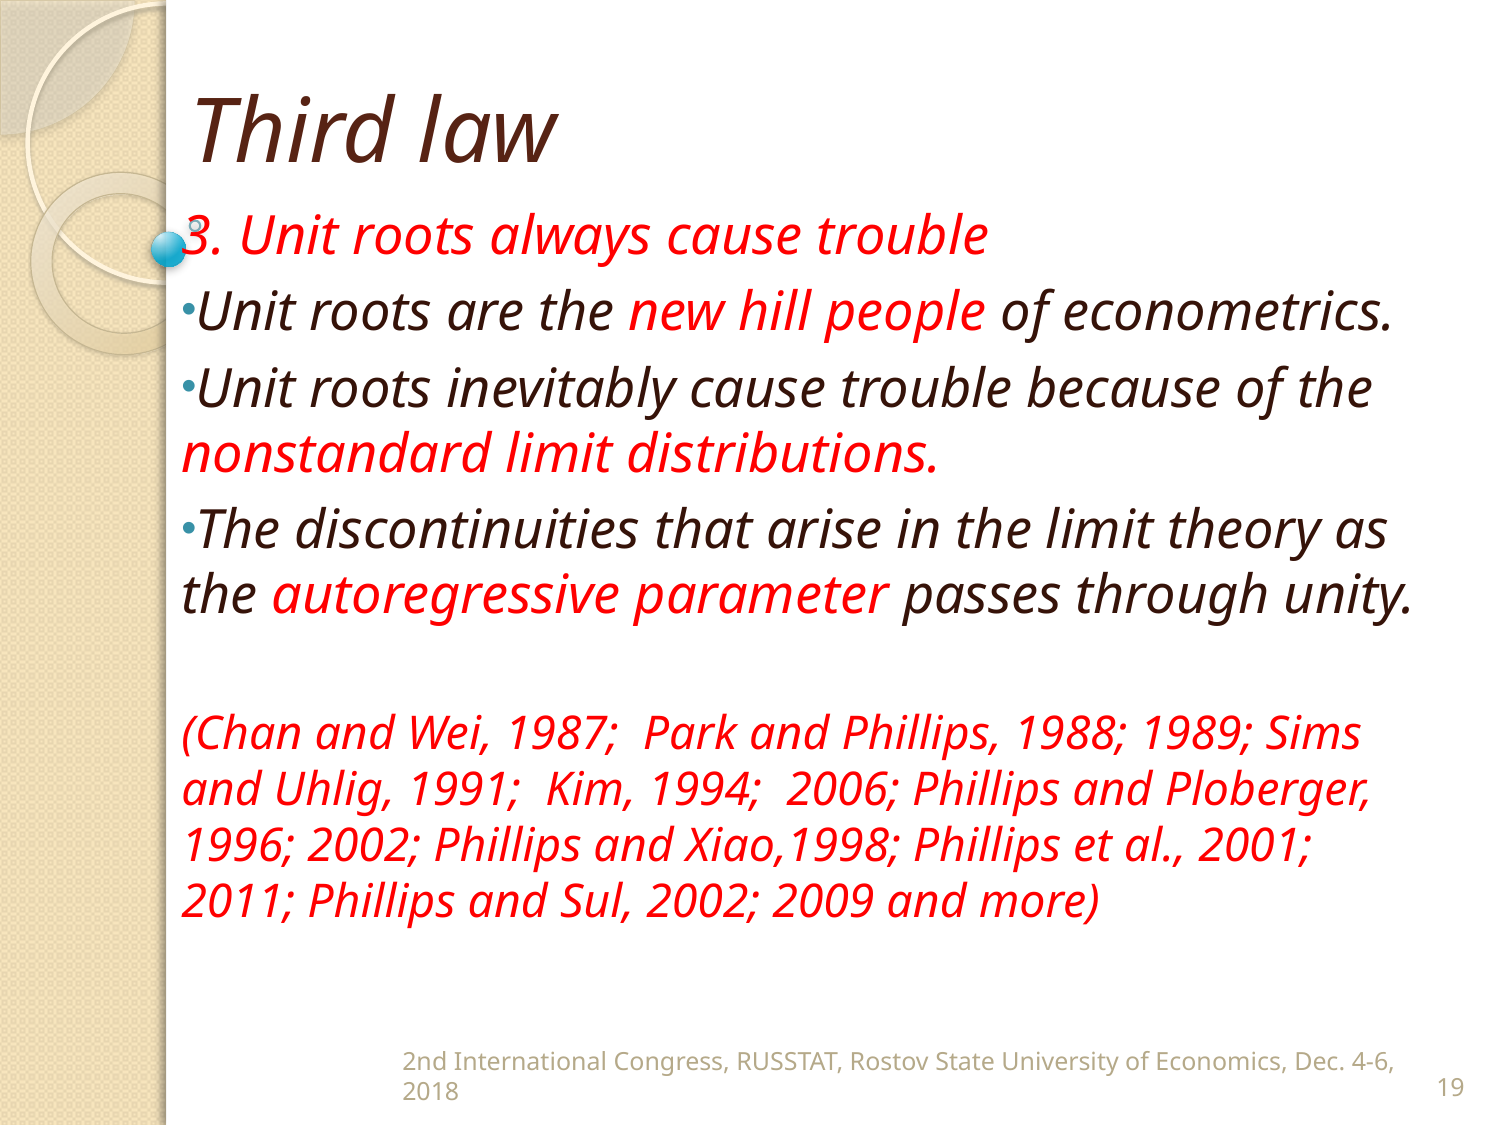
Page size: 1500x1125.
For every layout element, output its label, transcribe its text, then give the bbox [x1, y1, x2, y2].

footer 2nd International Congress, RUSSTAT, Rostov State University of Economics, Dec. 4-6, 2018 [387, 1034, 1413, 1113]
subtitle 3. Unit roots always cause trouble Unit roots are the new hill people of econometrics. Unit roots inevitably cause trouble because of the nonstandard limit distributions. The discontinuities that arise in the limit theory as the autoregressive parameter passes through unity. (Chan and Wei, 1987; Park and Phillips, 1988; 1989; Sims and Uhlig, 1991; Kim, 1994; 2006; Phillips and Ploberger, 1996; 2002; Phillips and Xiao,1998; Phillips et al., 2001; 2011; Phillips and Sul, 2002; 2009 and more) [162, 200, 1450, 1013]
slide_number 19 [1413, 1034, 1488, 1113]
title Third law [174, 37, 1450, 188]
